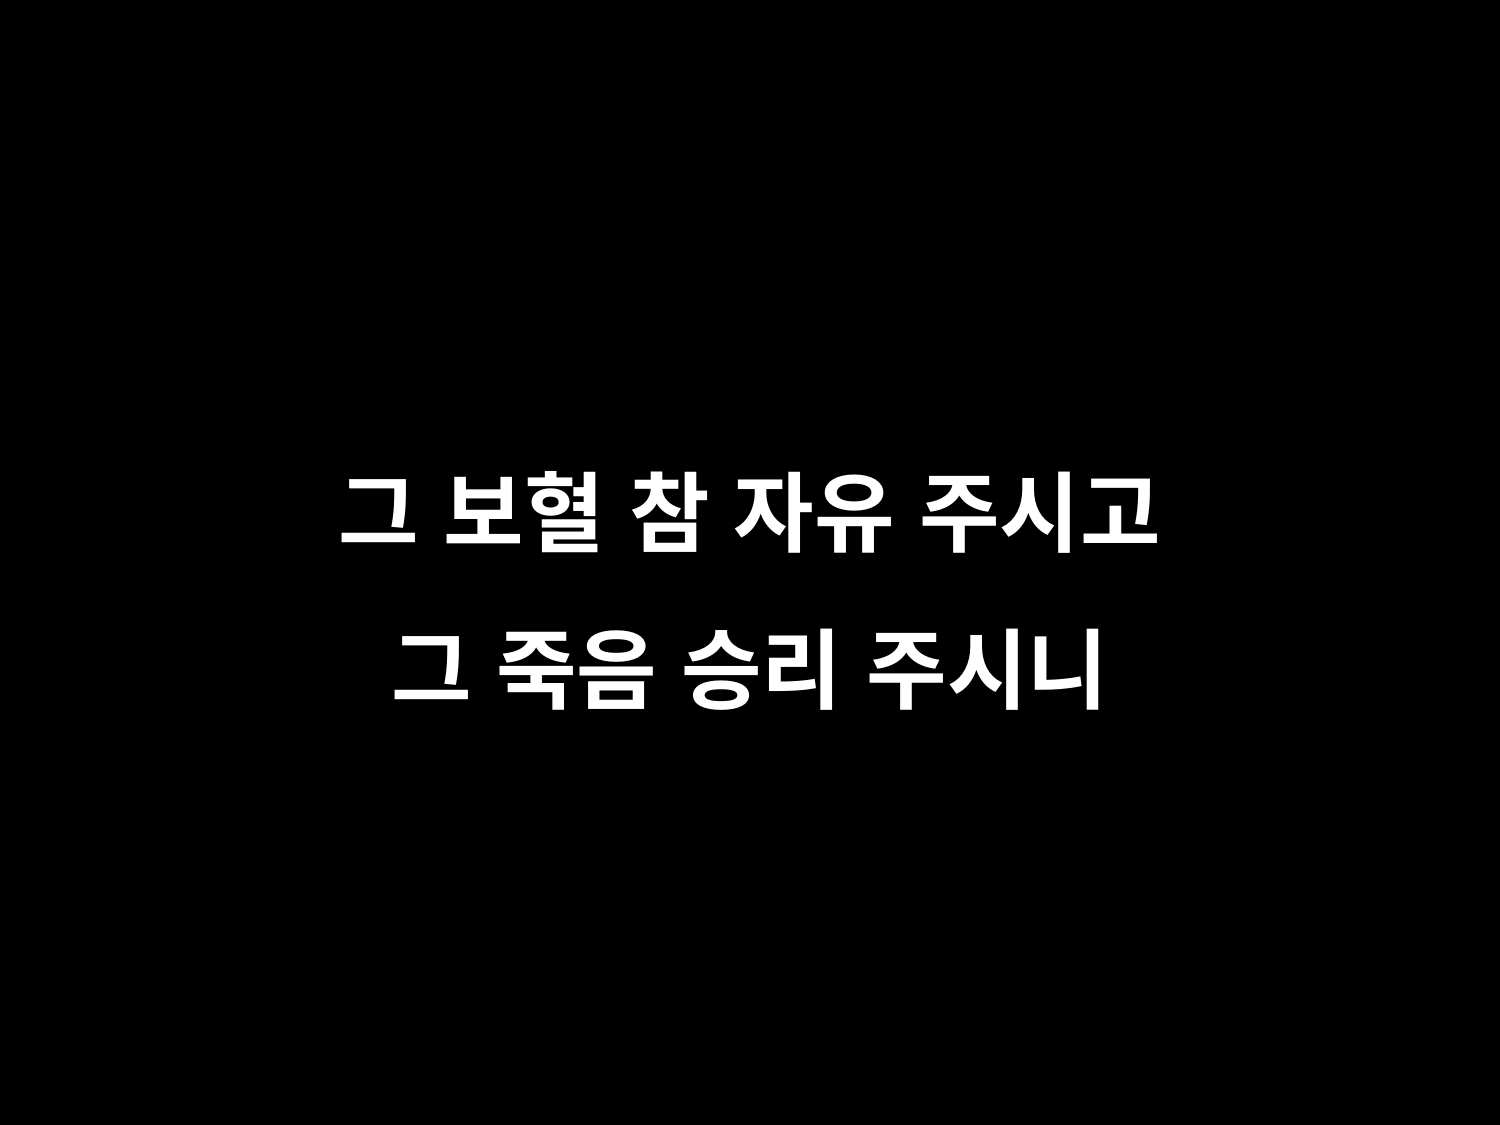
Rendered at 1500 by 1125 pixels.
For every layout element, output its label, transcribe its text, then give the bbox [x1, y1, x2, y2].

title 그 보혈 참 자유 주시고 그 죽음 승리 주시니 [0, 172, 1500, 953]
